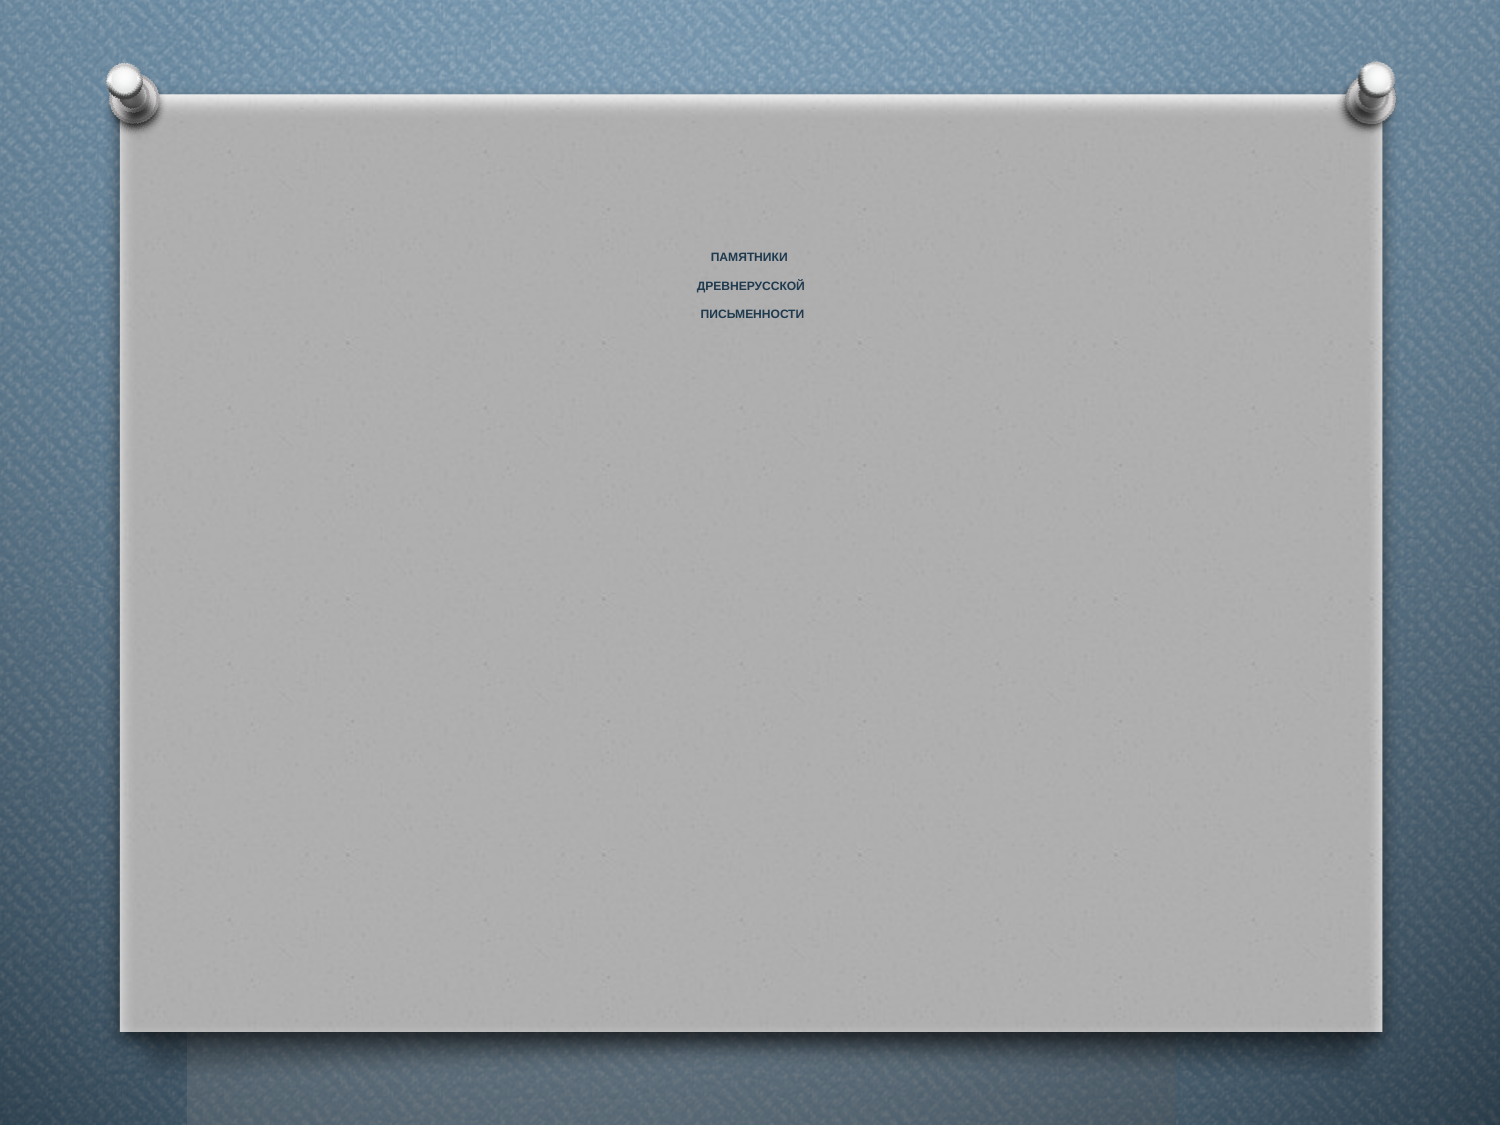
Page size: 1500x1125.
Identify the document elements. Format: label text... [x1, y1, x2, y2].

title Памятники древнерусской письменности [179, 134, 1323, 332]
picture [75, 29, 198, 153]
picture [1317, 35, 1439, 156]
